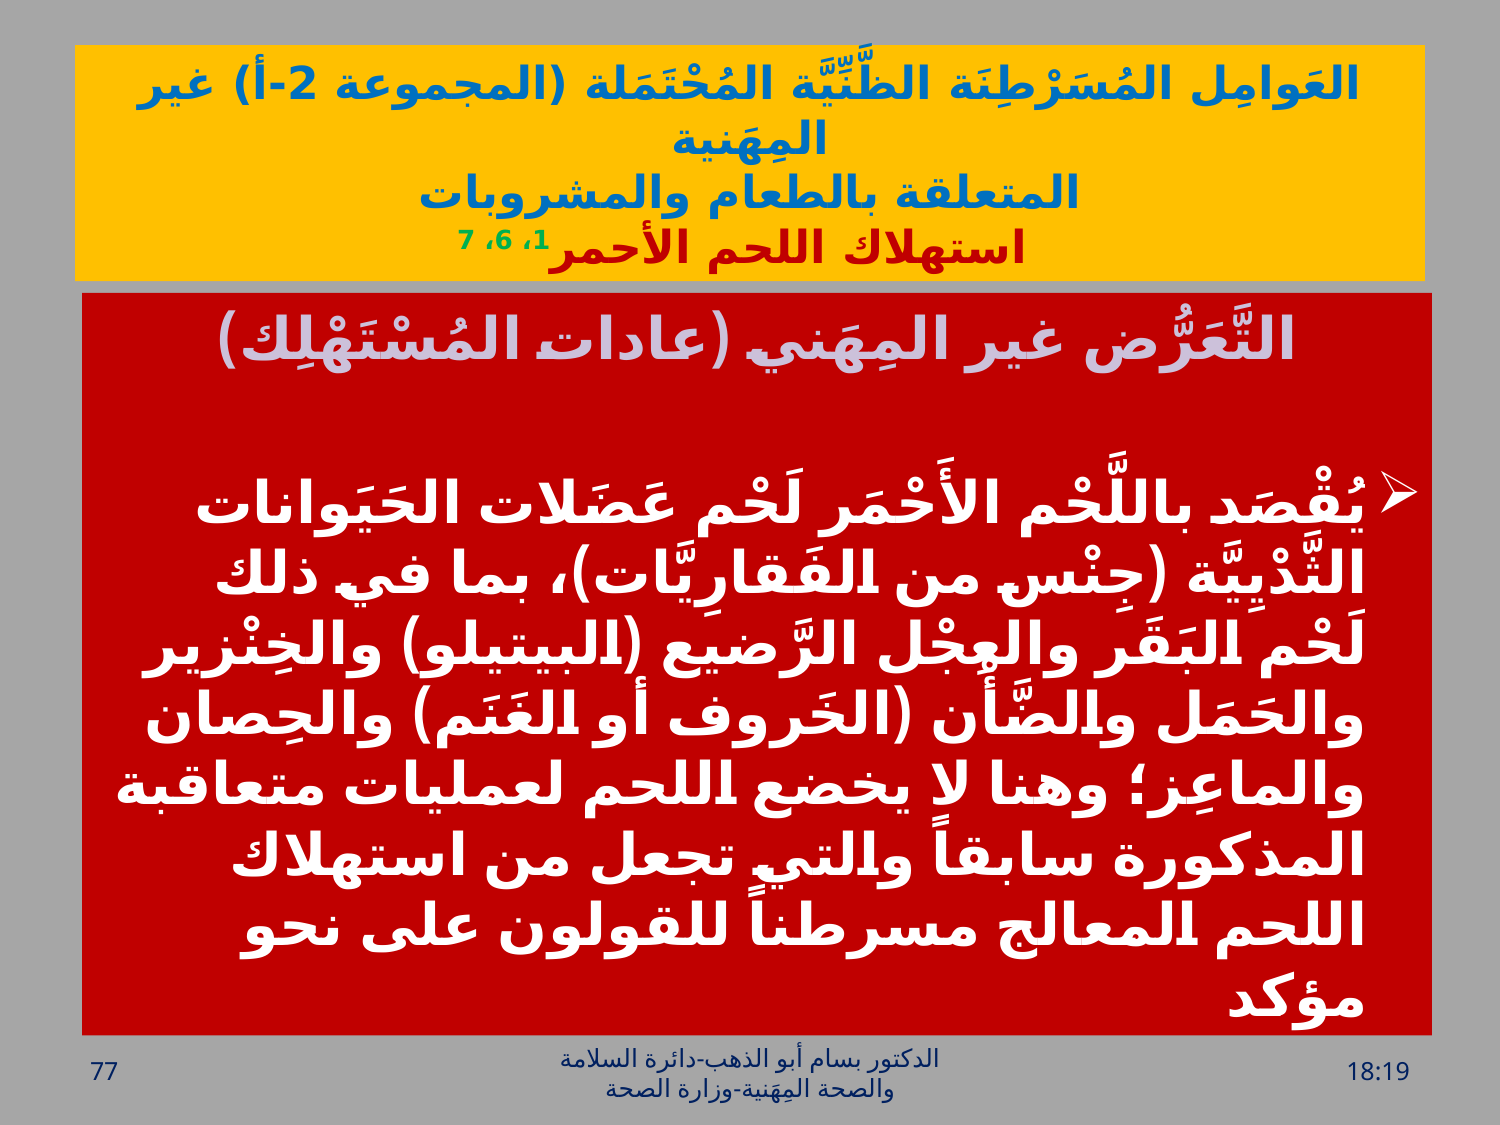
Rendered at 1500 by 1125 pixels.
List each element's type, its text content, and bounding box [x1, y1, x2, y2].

footer الدكتور بسام أبو الذهب-دائرة السلامة والصحة المِهَنية-وزارة الصحة [512, 1042, 988, 1103]
slide_number 77 [75, 1042, 425, 1103]
list التَّعَرُّض غير المِهَني (عادات المُسْتَهْلِك) يُقْصَد باللَّحْم الأَحْمَر لَحْم عَضَلات الحَيَوانات الثَّدْيِيَّة (جِنْس من الفَقارِيَّات)، بما في ذلك لَحْم البَقَر والعِجْل الرَّضيع (البيتيلو) والخِنْزير والحَمَل والضَّأْن (الخَروف أو الغَنَم) والحِصان والماعِز؛ وهنا لا يخضع اللحم لعمليات متعاقبة المذكورة سابقاً والتي تجعل من استهلاك اللحم المعالج مسرطناً للقولون على نحو مؤكد [82, 292, 1432, 1036]
slide_number الأحد، 26 حزيران، 2016 [1074, 1042, 1425, 1103]
title العَوامِل المُسَرْطِنَة الظَّنِّيَّة المُحْتَمَلة (المجموعة 2-أ) غير المِهَنية المتعلقة بالطعام والمشروبات استهلاك اللحم الأحمر1، 6، 7 [75, 45, 1425, 282]
